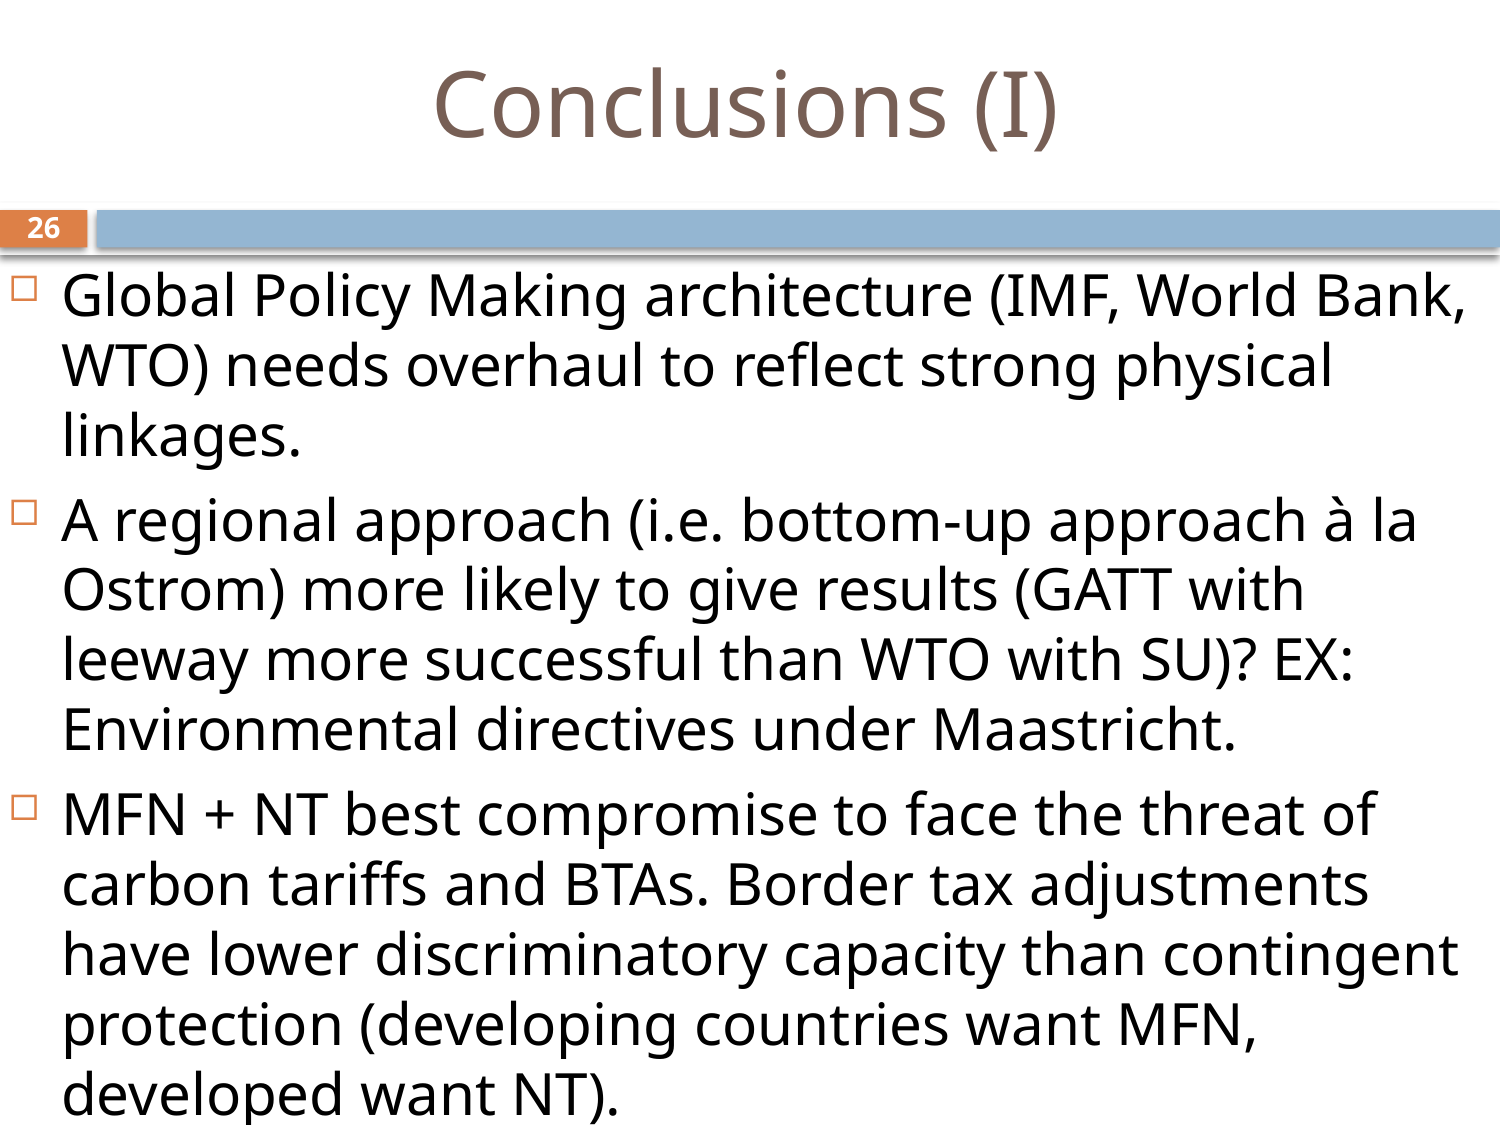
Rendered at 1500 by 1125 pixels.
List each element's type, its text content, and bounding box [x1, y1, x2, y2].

text_box Global Policy Making architecture (IMF, World Bank, WTO) needs overhaul to reflect strong physical linkages. A regional approach (i.e. bottom-up approach à la Ostrom) more likely to give results (GATT with leeway more successful than WTO with SU)? EX: Environmental directives under Maastricht. MFN + NT best compromise to face the threat of carbon tariffs and BTAs. Border tax adjustments have lower discriminatory capacity than contingent protection (developing countries want MFN, developed want NT). Subsidy rules at the WTO need to be modified. [0, 250, 1489, 1125]
title Conclusions (I) [76, 19, 1415, 182]
slide_number 26 [0, 208, 88, 249]
